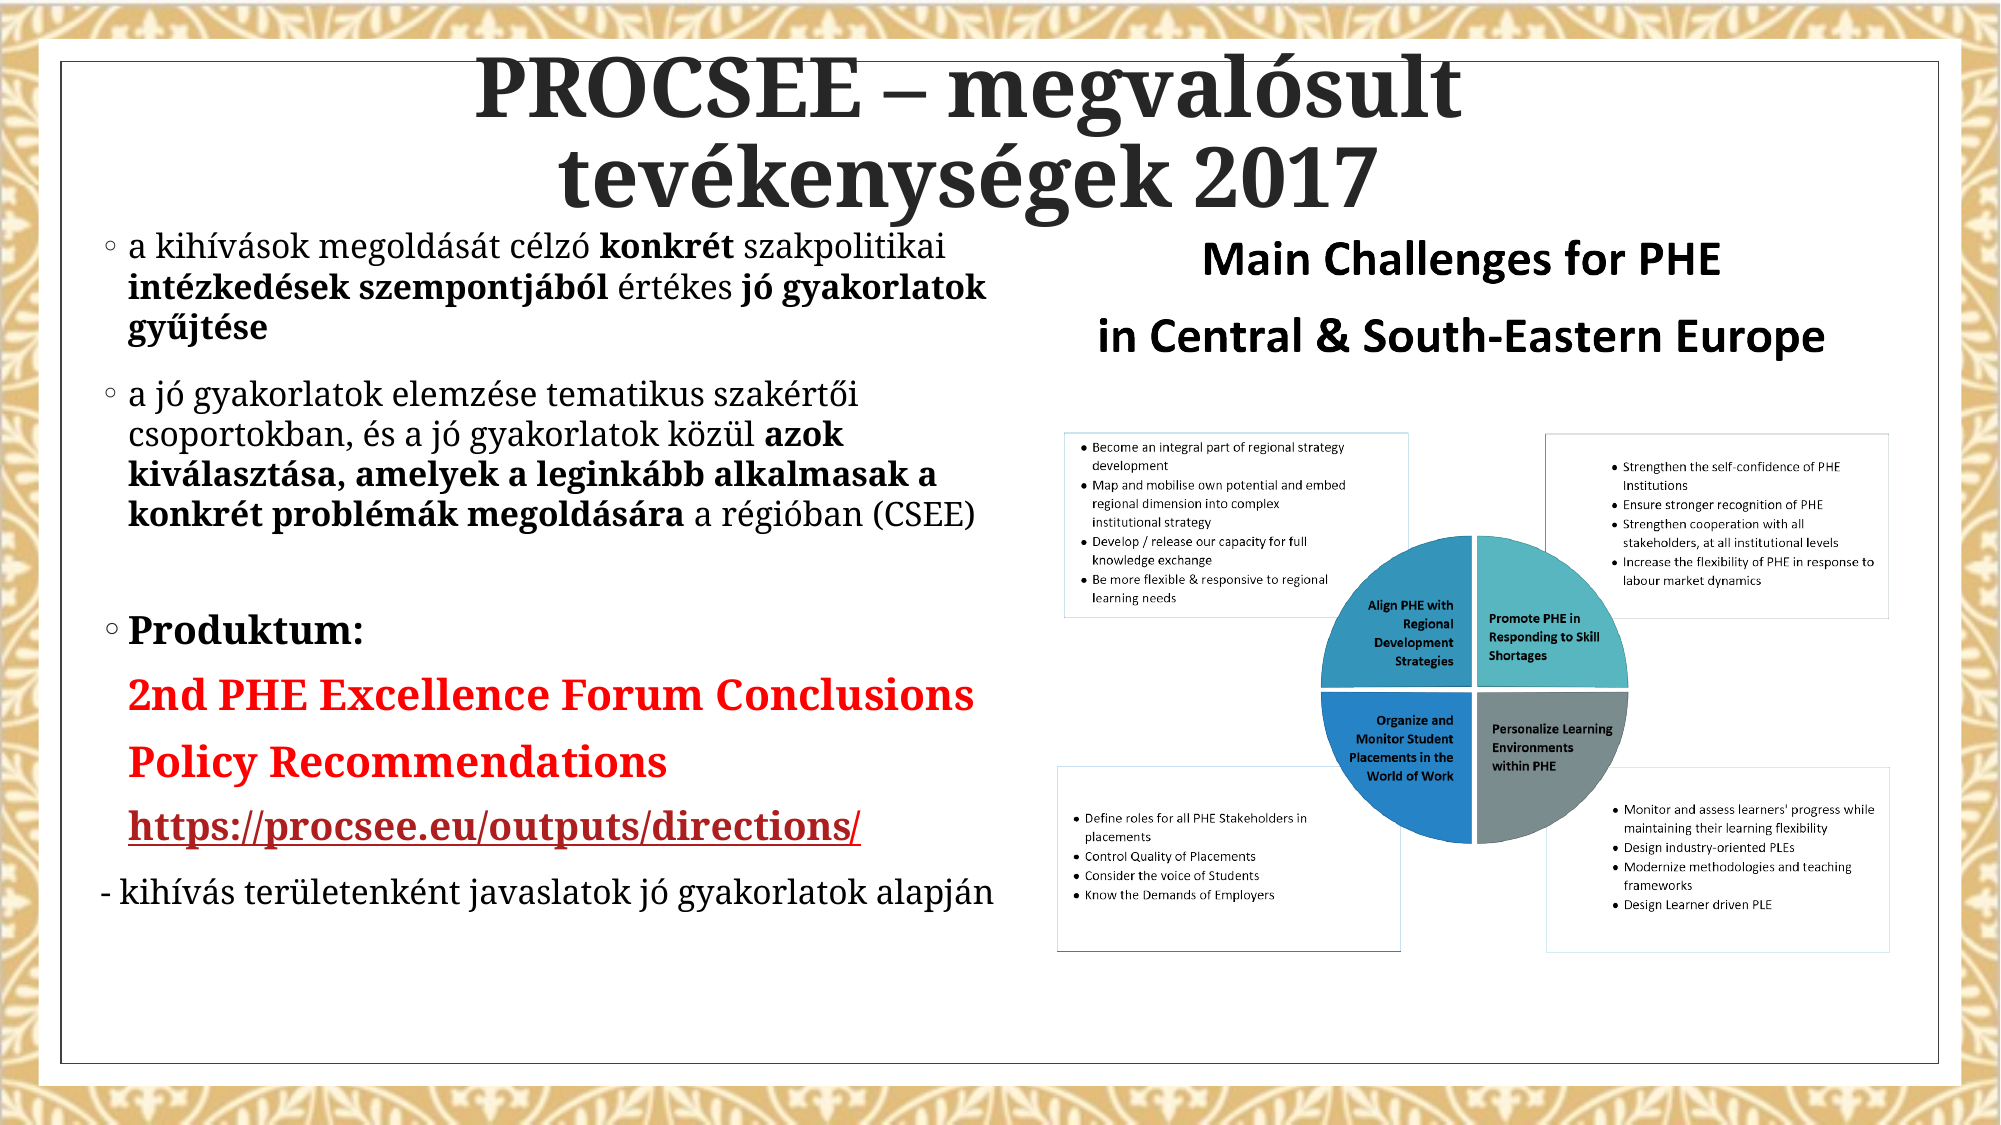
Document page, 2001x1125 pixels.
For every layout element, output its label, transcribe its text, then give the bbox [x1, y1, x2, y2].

picture [0, 0, 2001, 1125]
title PROCSEE – megvalósult tevékenységek 2017 [143, 22, 1794, 248]
list a kihívások megoldását célzó konkrét szakpolitikai intézkedések szempontjából értékes jó gyakorlatok gyűjtése a jó gyakorlatok elemzése tematikus szakértői csoportokban, és a jó gyakorlatok közül azok kiválasztása, amelyek a leginkább alkalmasak a konkrét problémák megoldására a régióban (CSEE) Produktum: 2nd PHE Excellence Forum Conclusions Policy Recommendations https://procsee.eu/outputs/directions/ - kihívás területenként javaslatok jó gyakorlatok alapján [85, 217, 1013, 964]
